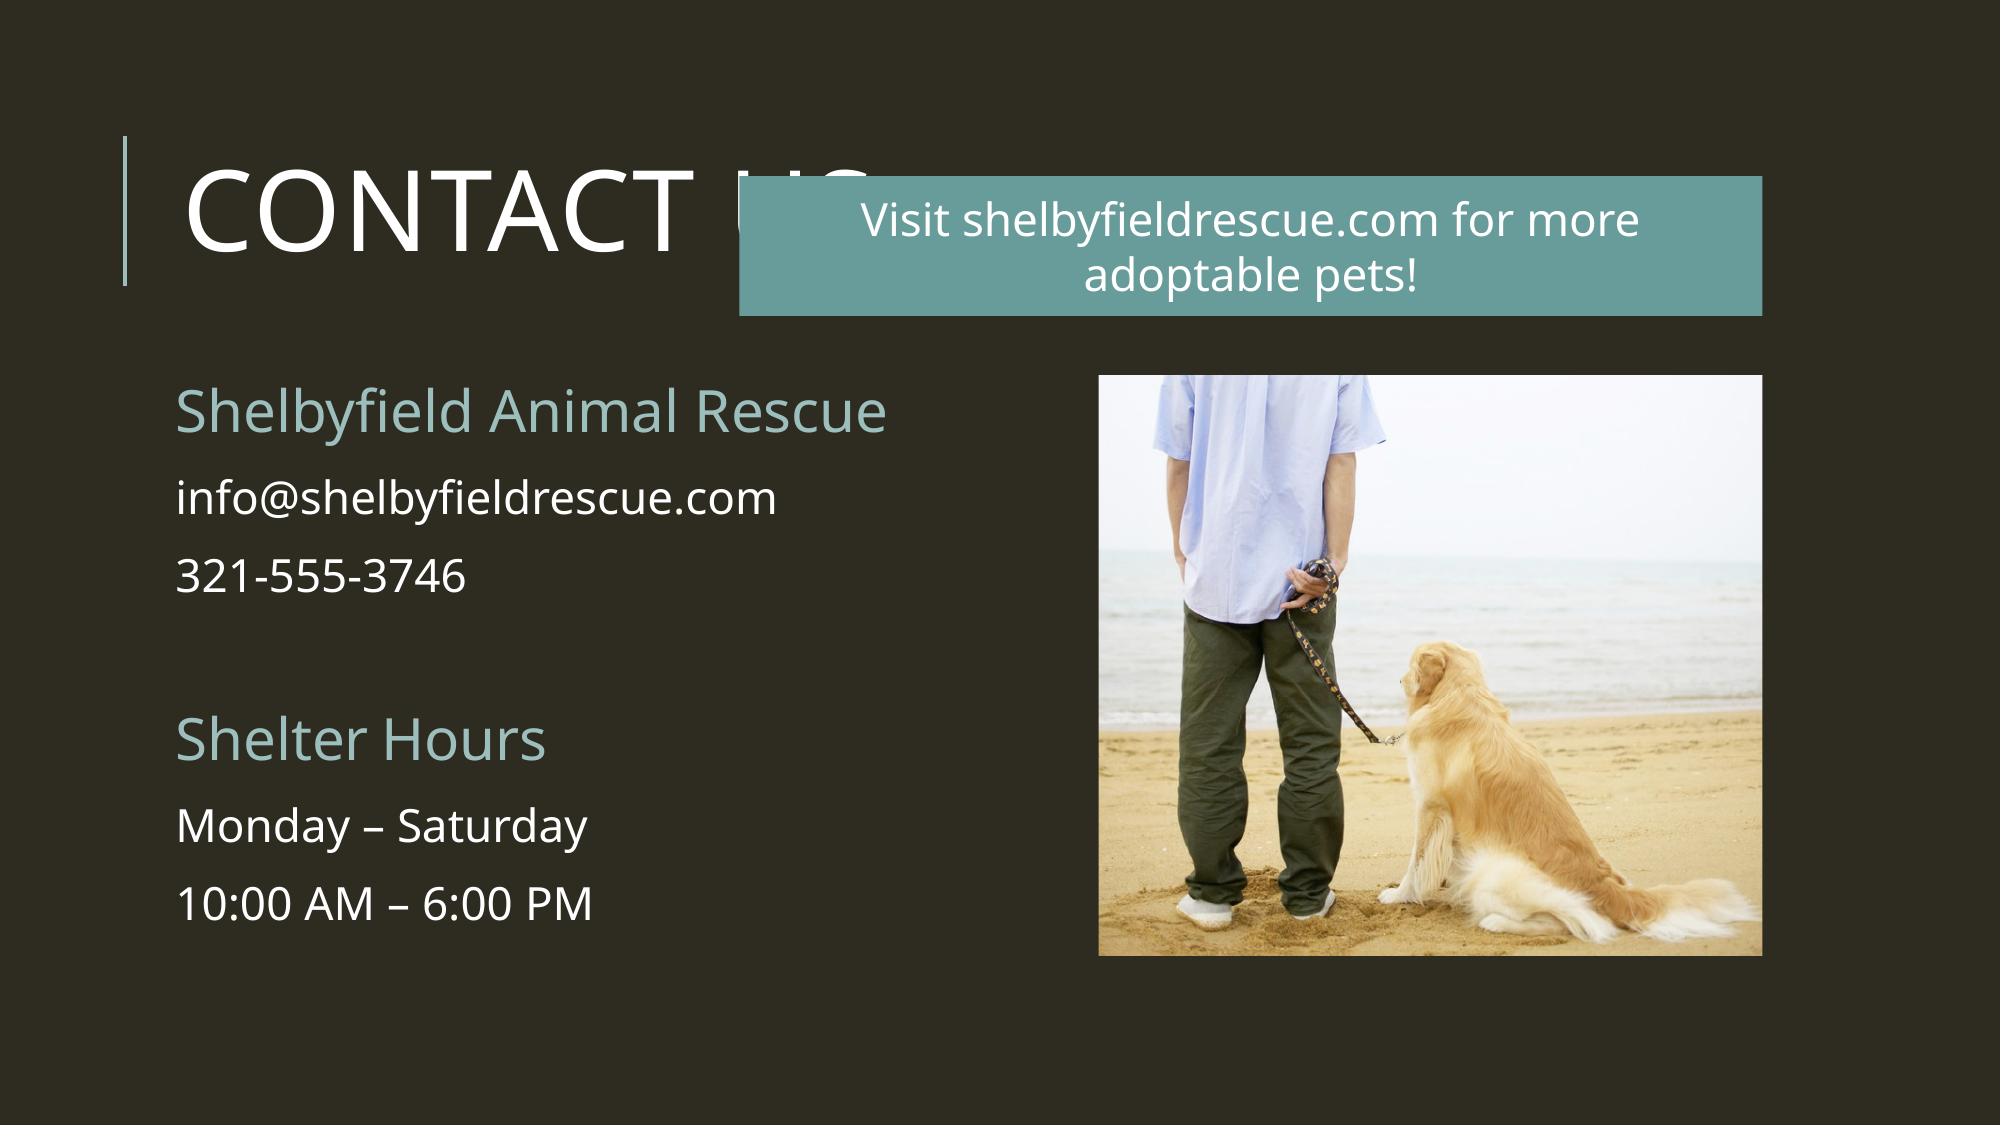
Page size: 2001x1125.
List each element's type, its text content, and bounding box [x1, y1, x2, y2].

text_box Visit shelbyfieldrescue.com for more adoptable pets! [739, 176, 1763, 316]
list Shelbyfield Animal Rescue info@shelbyfieldrescue.com 321-555-3746 Shelter Hours Monday – Saturday 10:00 AM – 6:00 PM [168, 375, 948, 1035]
title Contact Us [168, 96, 1763, 342]
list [1098, 374, 1763, 956]
